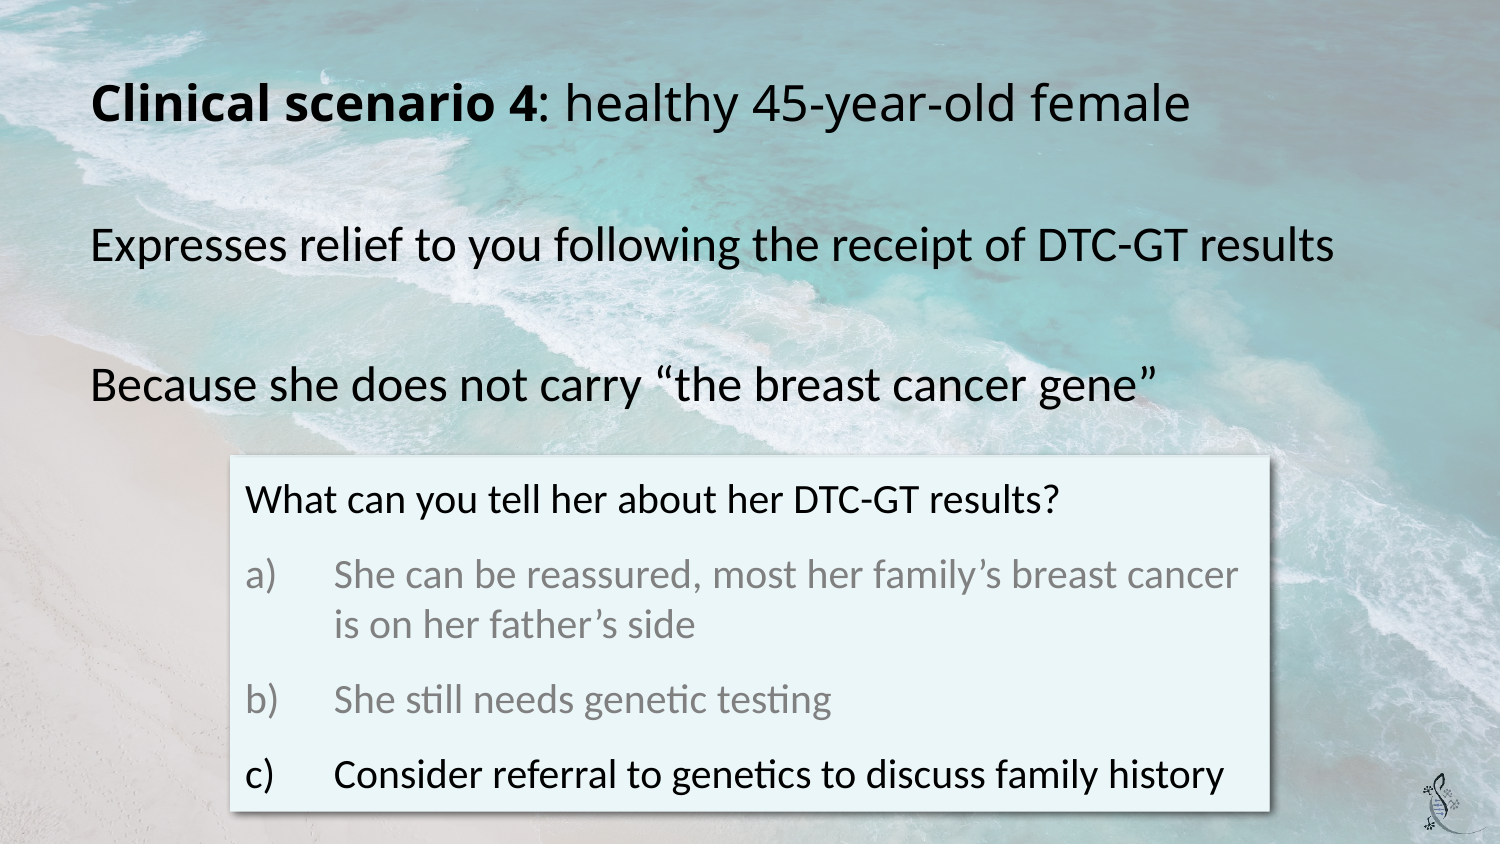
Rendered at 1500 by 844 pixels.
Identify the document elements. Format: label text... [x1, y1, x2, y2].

text_box What can you tell her about her DTC-GT results? She can be reassured, most her family’s breast cancer is on her father’s side She still needs genetic testing Consider referral to genetics to discuss family history [230, 457, 1270, 812]
text_box [0, 0, 1500, 844]
list Clinical scenario 4: healthy 45-year-old female Expresses relief to you following the receipt of DTC-GT results Because she does not carry “the breast cancer gene” [75, 34, 1425, 822]
